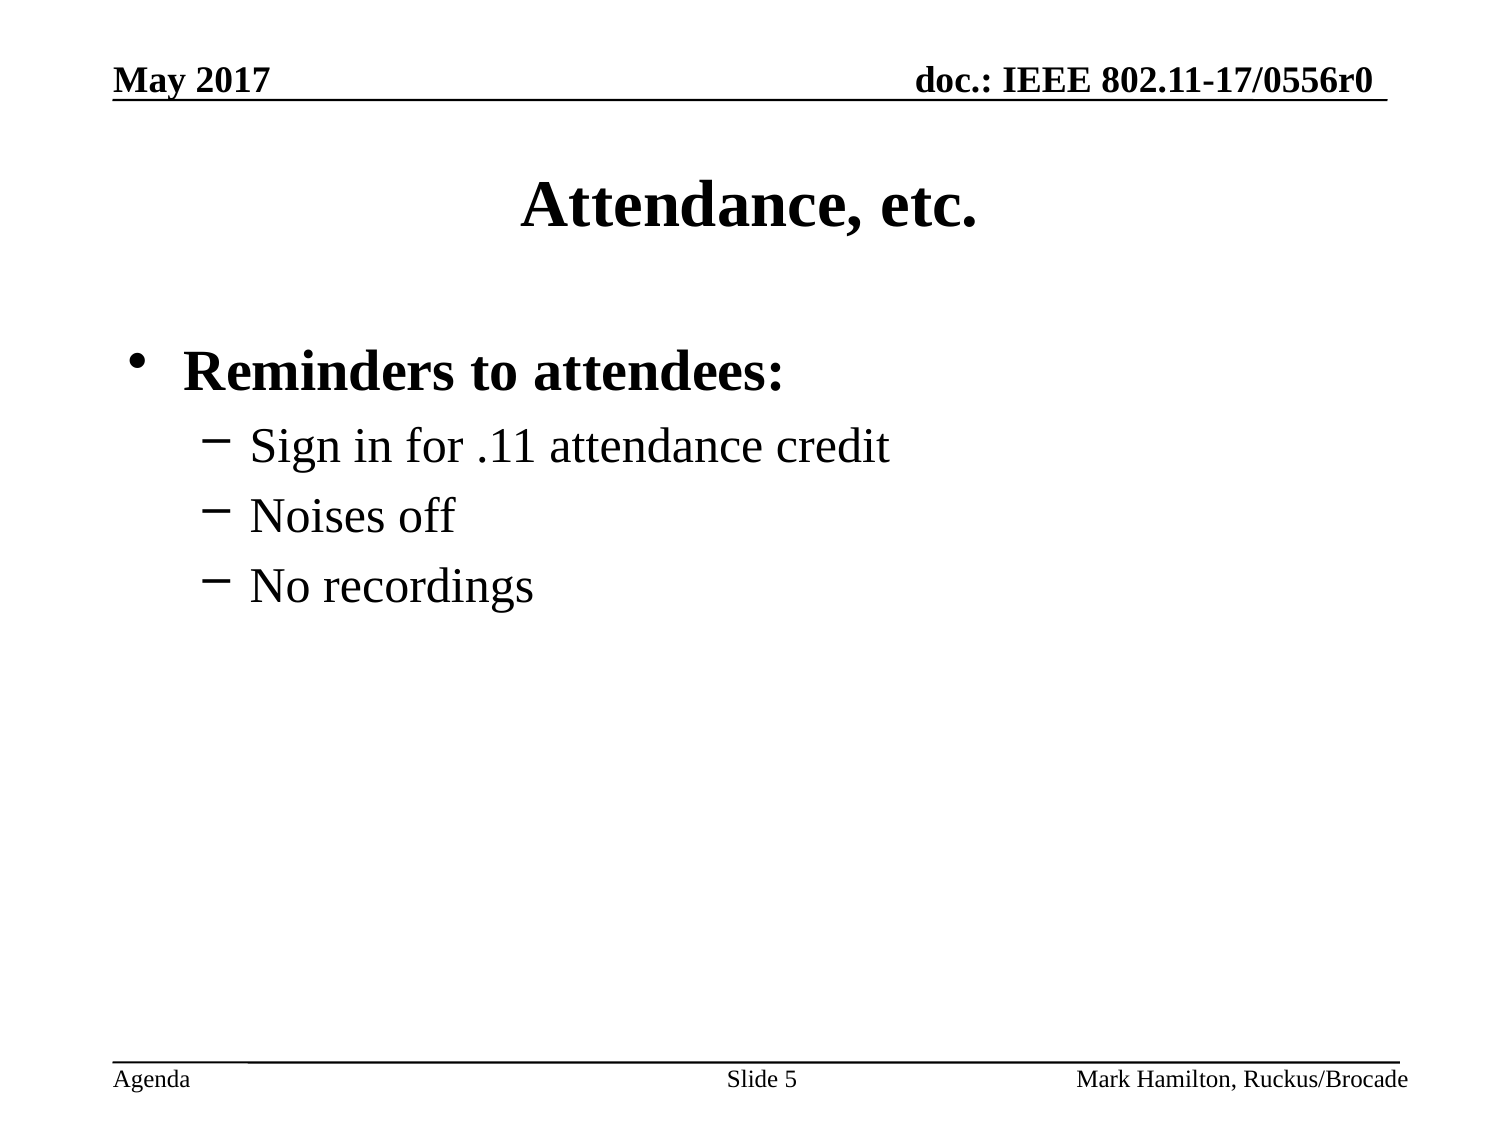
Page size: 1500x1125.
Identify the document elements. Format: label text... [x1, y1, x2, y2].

list Reminders to attendees: Sign in for .11 attendance credit Noises off No recordings [112, 324, 1388, 1000]
title Attendance, etc. [112, 112, 1388, 288]
